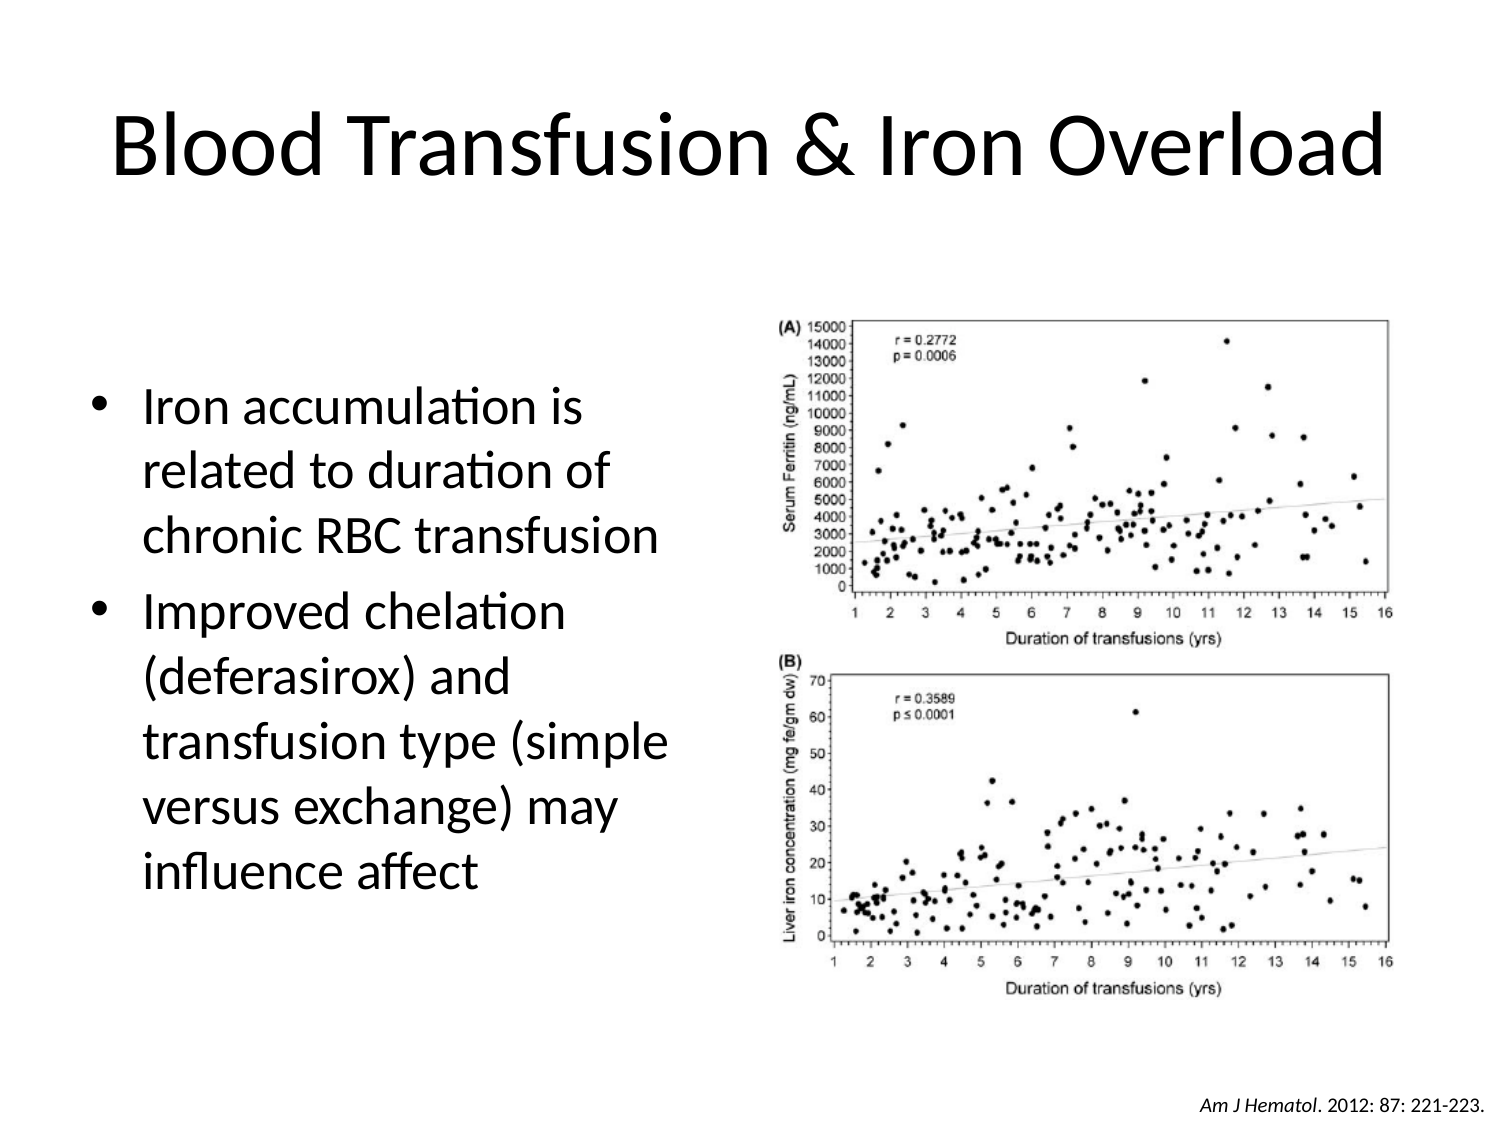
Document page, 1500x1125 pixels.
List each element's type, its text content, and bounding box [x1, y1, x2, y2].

picture [774, 312, 1402, 1001]
text_box Am J Hematol. 2012: 87: 221-223. [1019, 1084, 1500, 1125]
title Blood Transfusion & Iron Overload [75, 45, 1425, 233]
list Iron accumulation is related to duration of chronic RBC transfusion Improved chelation (deferasirox) and transfusion type (simple versus exchange) may influence affect [75, 362, 750, 913]
